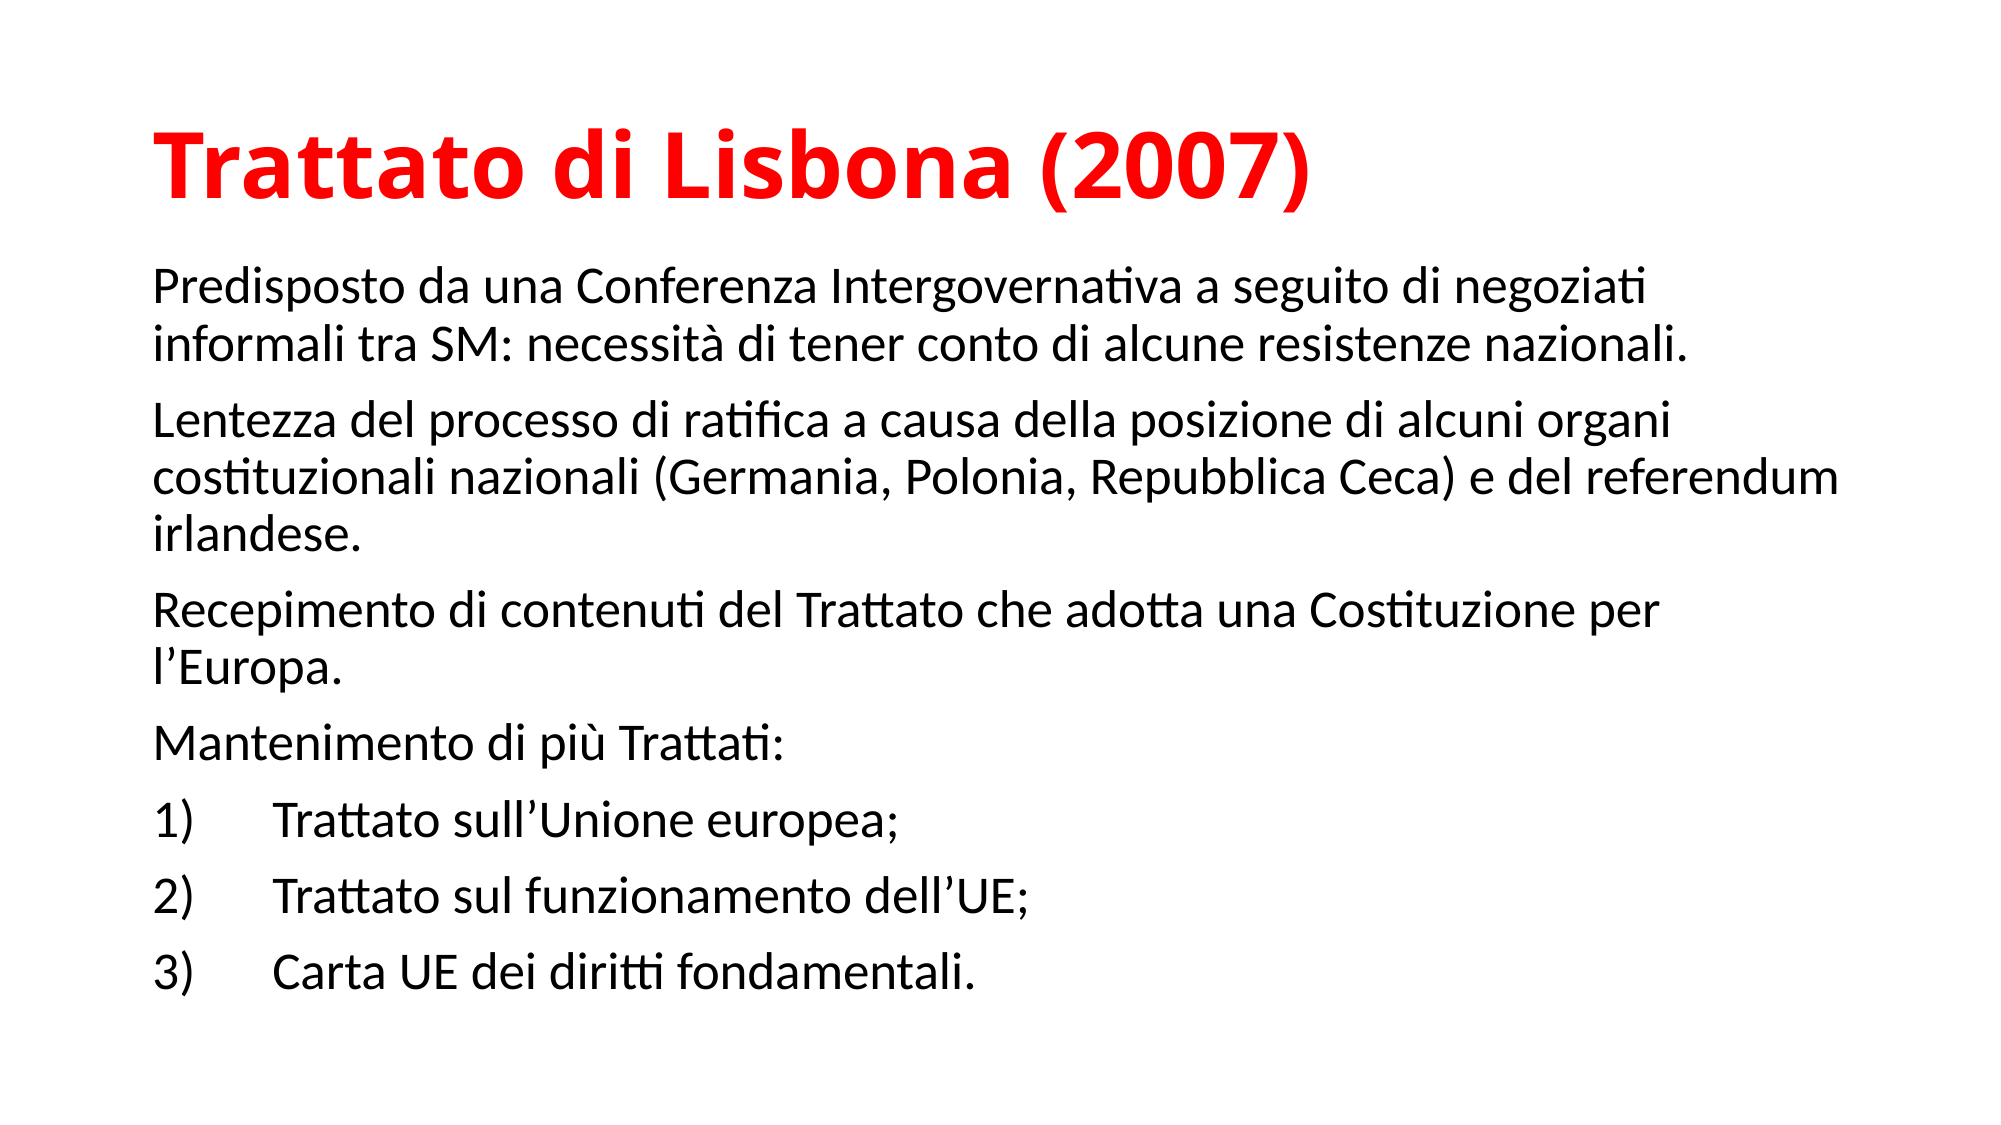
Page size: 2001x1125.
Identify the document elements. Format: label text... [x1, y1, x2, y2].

title Trattato di Lisbona (2007) [137, 59, 1863, 250]
list Predisposto da una Conferenza Intergovernativa a seguito di negoziati informali tra SM: necessità di tener conto di alcune resistenze nazionali. Lentezza del processo di ratifica a causa della posizione di alcuni organi costituzionali nazionali (Germania, Polonia, Repubblica Ceca) e del referendum irlandese. Recepimento di contenuti del Trattato che adotta una Costituzione per l’Europa. Mantenimento di più Trattati: Trattato sull’Unione europea; Trattato sul funzionamento dell’UE; Carta UE dei diritti fondamentali. [137, 250, 1863, 1014]
